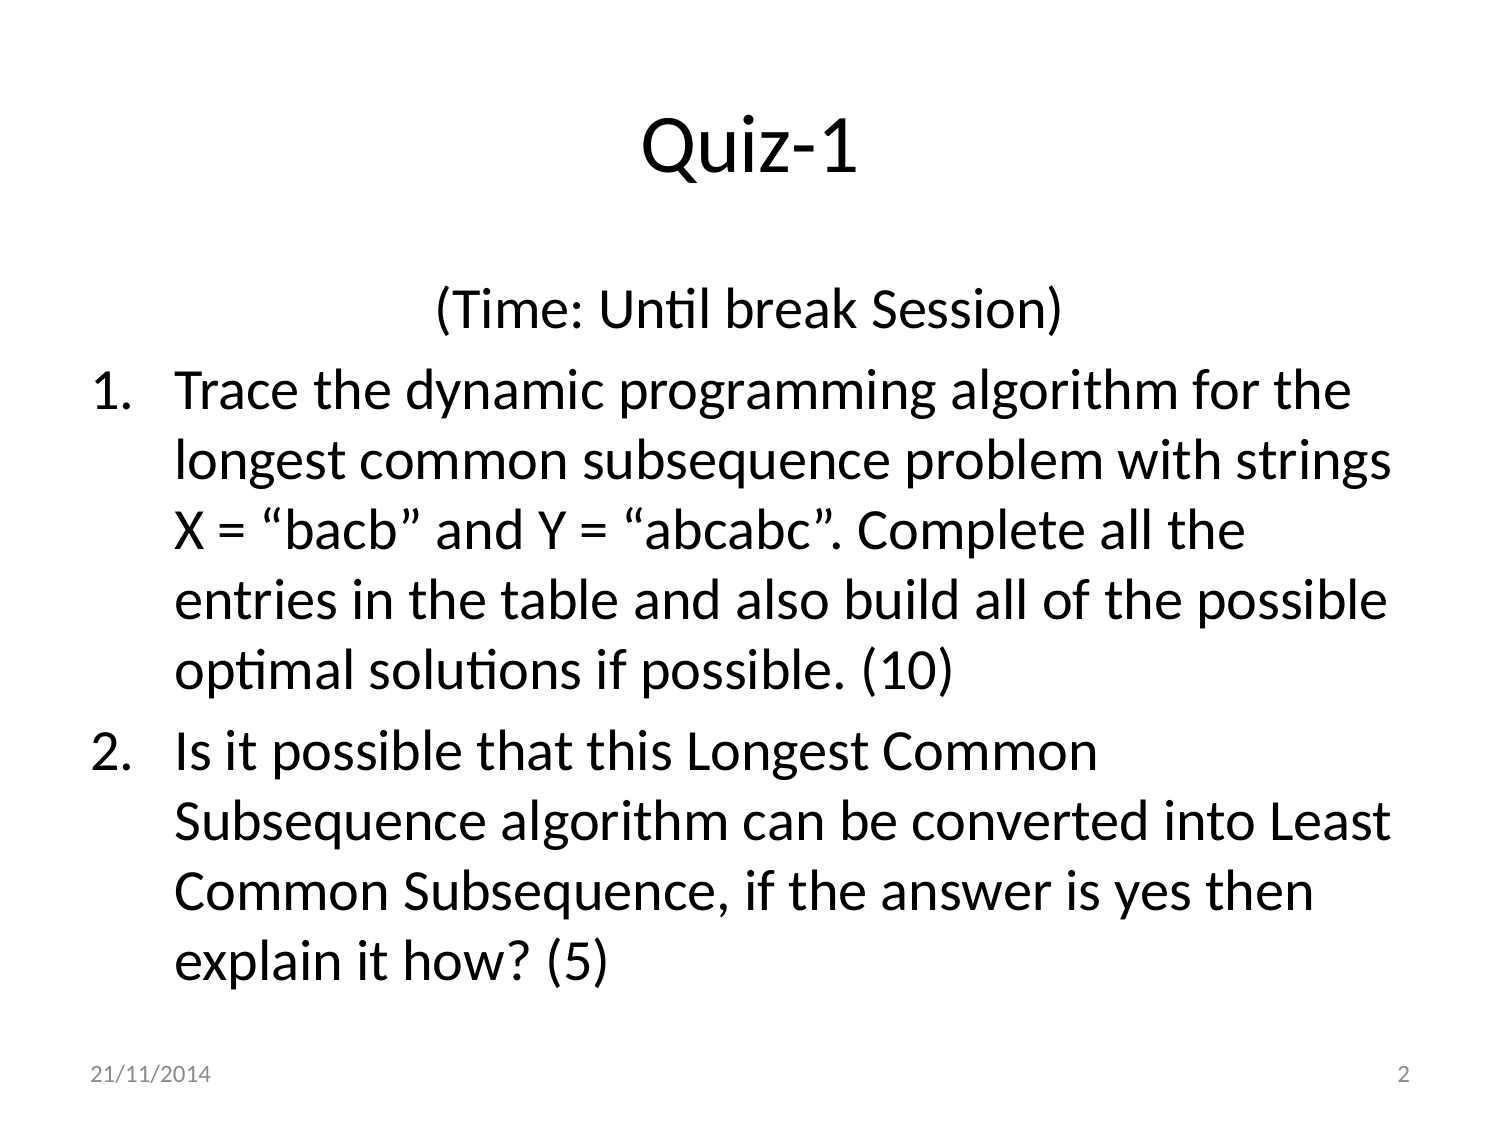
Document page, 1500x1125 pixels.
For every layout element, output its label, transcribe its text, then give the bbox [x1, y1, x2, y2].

list (Time: Until break Session) Trace the dynamic programming algorithm for the longest common subsequence problem with strings X = “bacb” and Y = “abcabc”. Complete all the entries in the table and also build all of the possible optimal solutions if possible. (10) Is it possible that this Longest Common Subsequence algorithm can be converted into Least Common Subsequence, if the answer is yes then explain it how? (5) [75, 262, 1425, 1005]
slide_number 2 [1074, 1042, 1425, 1103]
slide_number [75, 1042, 425, 1103]
title Quiz-1 [75, 45, 1425, 233]
